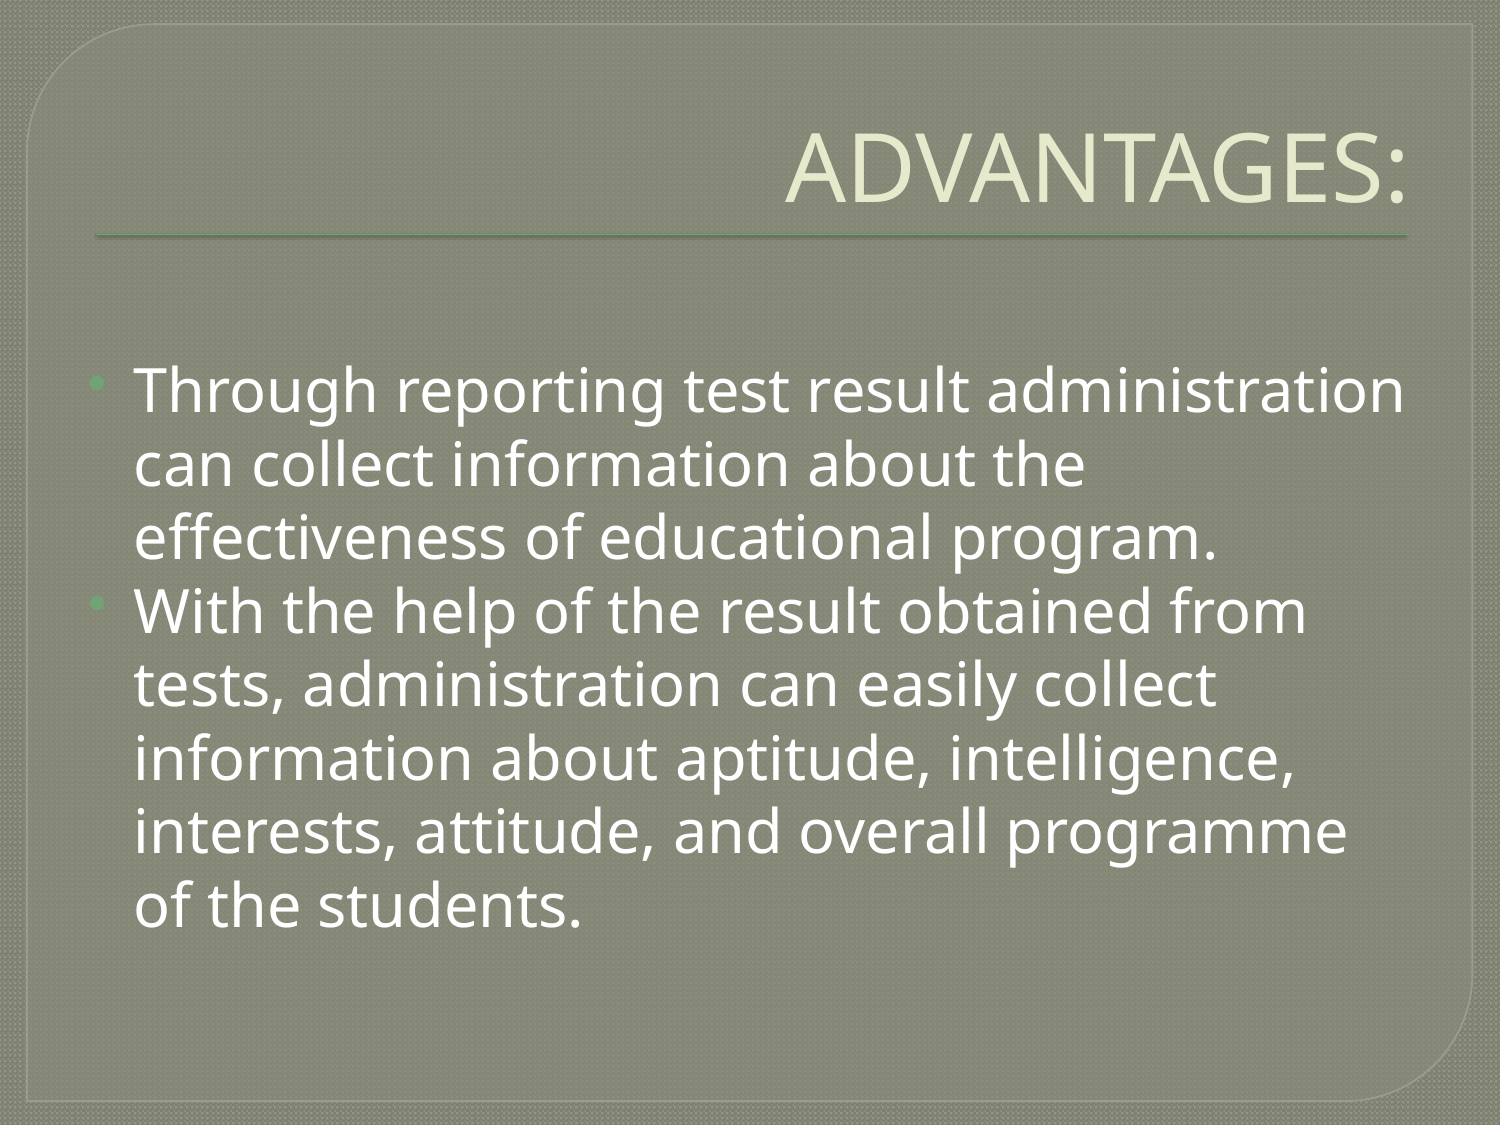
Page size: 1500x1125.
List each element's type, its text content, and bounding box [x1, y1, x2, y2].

title ADVANTAGES: [75, 41, 1425, 230]
list Through reporting test result administration can collect information about the effectiveness of educational program. With the help of the result obtained from tests, administration can easily collect information about aptitude, intelligence, interests, attitude, and overall programme of the students. [75, 270, 1425, 1013]
